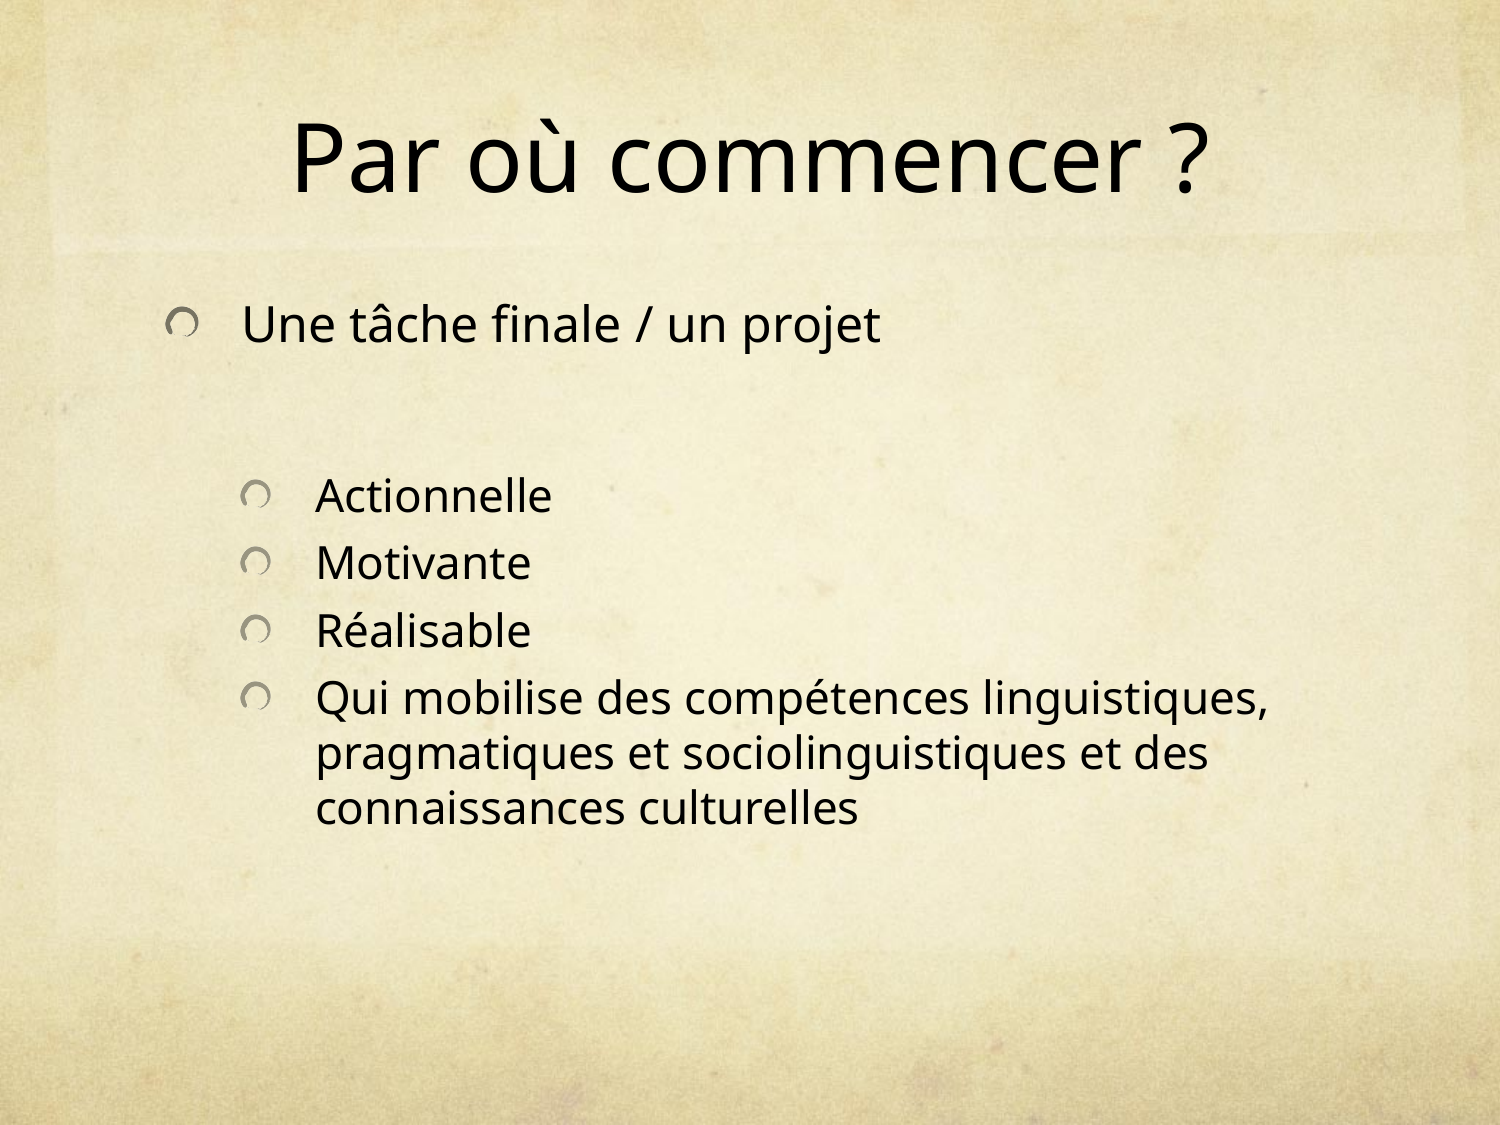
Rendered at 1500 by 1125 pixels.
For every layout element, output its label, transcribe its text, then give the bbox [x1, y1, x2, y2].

picture [0, 0, 1500, 1125]
title Par où commencer ? [150, 82, 1350, 225]
list Une tâche finale / un projet Actionnelle Motivante Réalisable Qui mobilise des compétences linguistiques, pragmatiques et sociolinguistiques et des connaissances culturelles [150, 284, 1350, 950]
